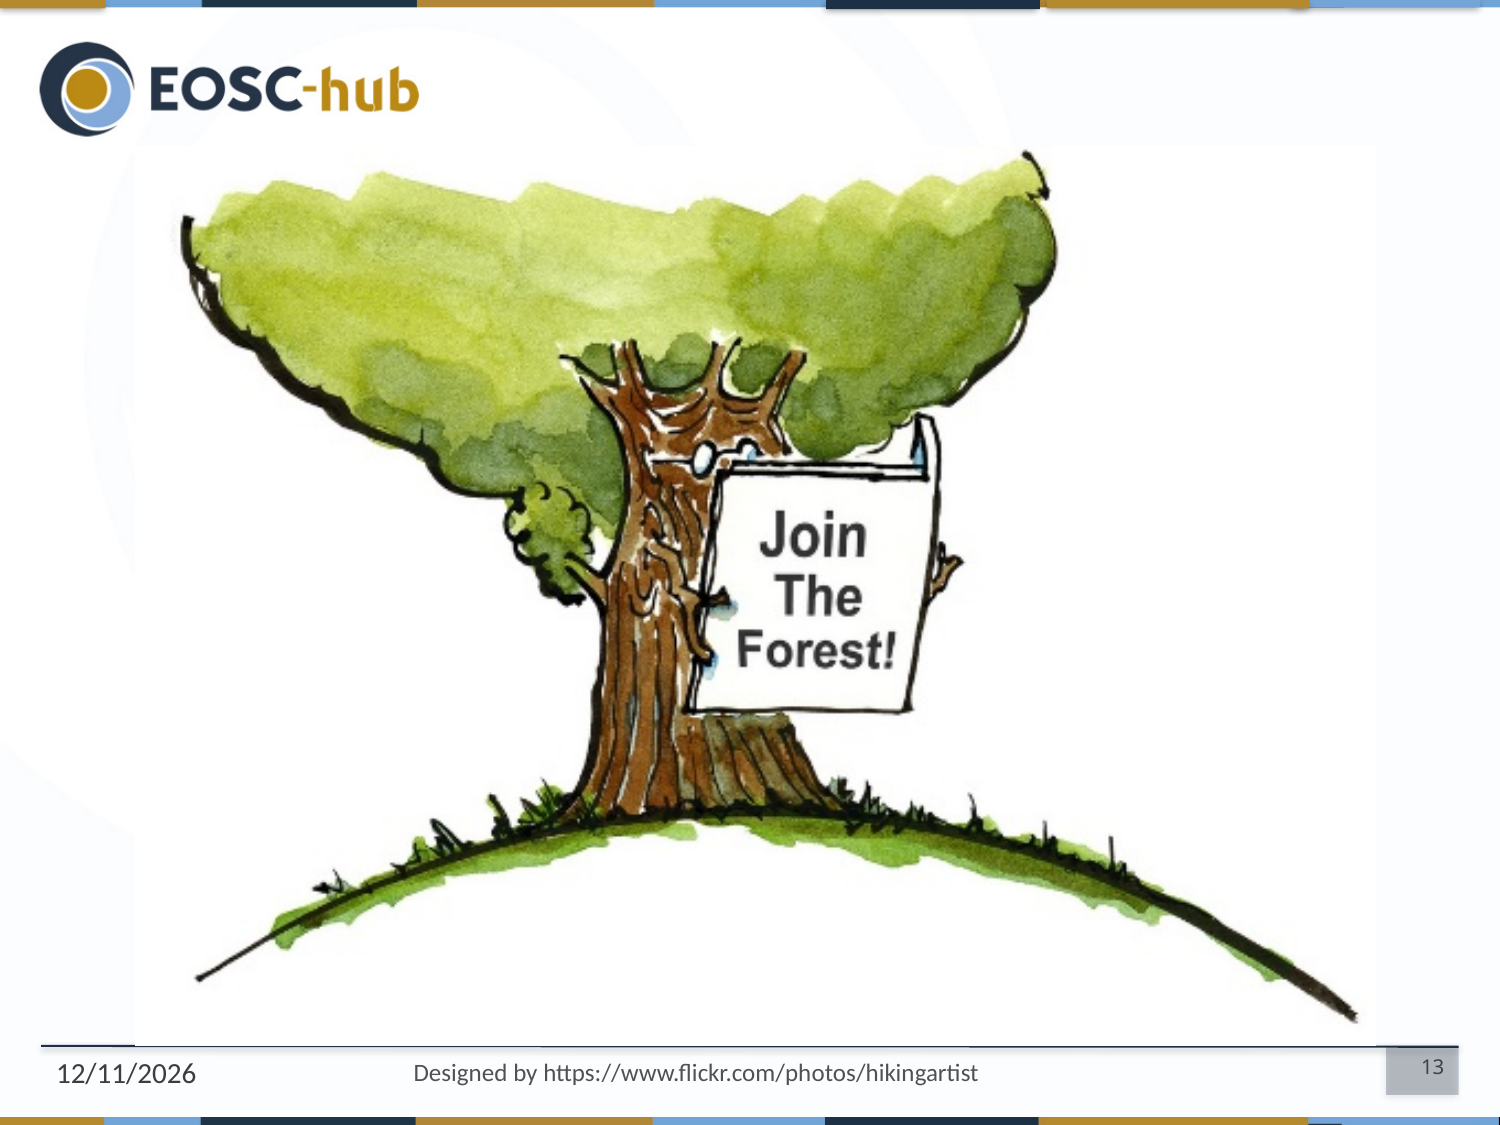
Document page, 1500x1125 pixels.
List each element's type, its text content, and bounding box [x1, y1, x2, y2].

slide_number 13 [1074, 1046, 1459, 1094]
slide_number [41, 1046, 392, 1094]
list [135, 145, 1377, 1047]
text_box Designed by https://www.flickr.com/photos/hikingartist [398, 1054, 995, 1094]
picture [0, 0, 1500, 1125]
